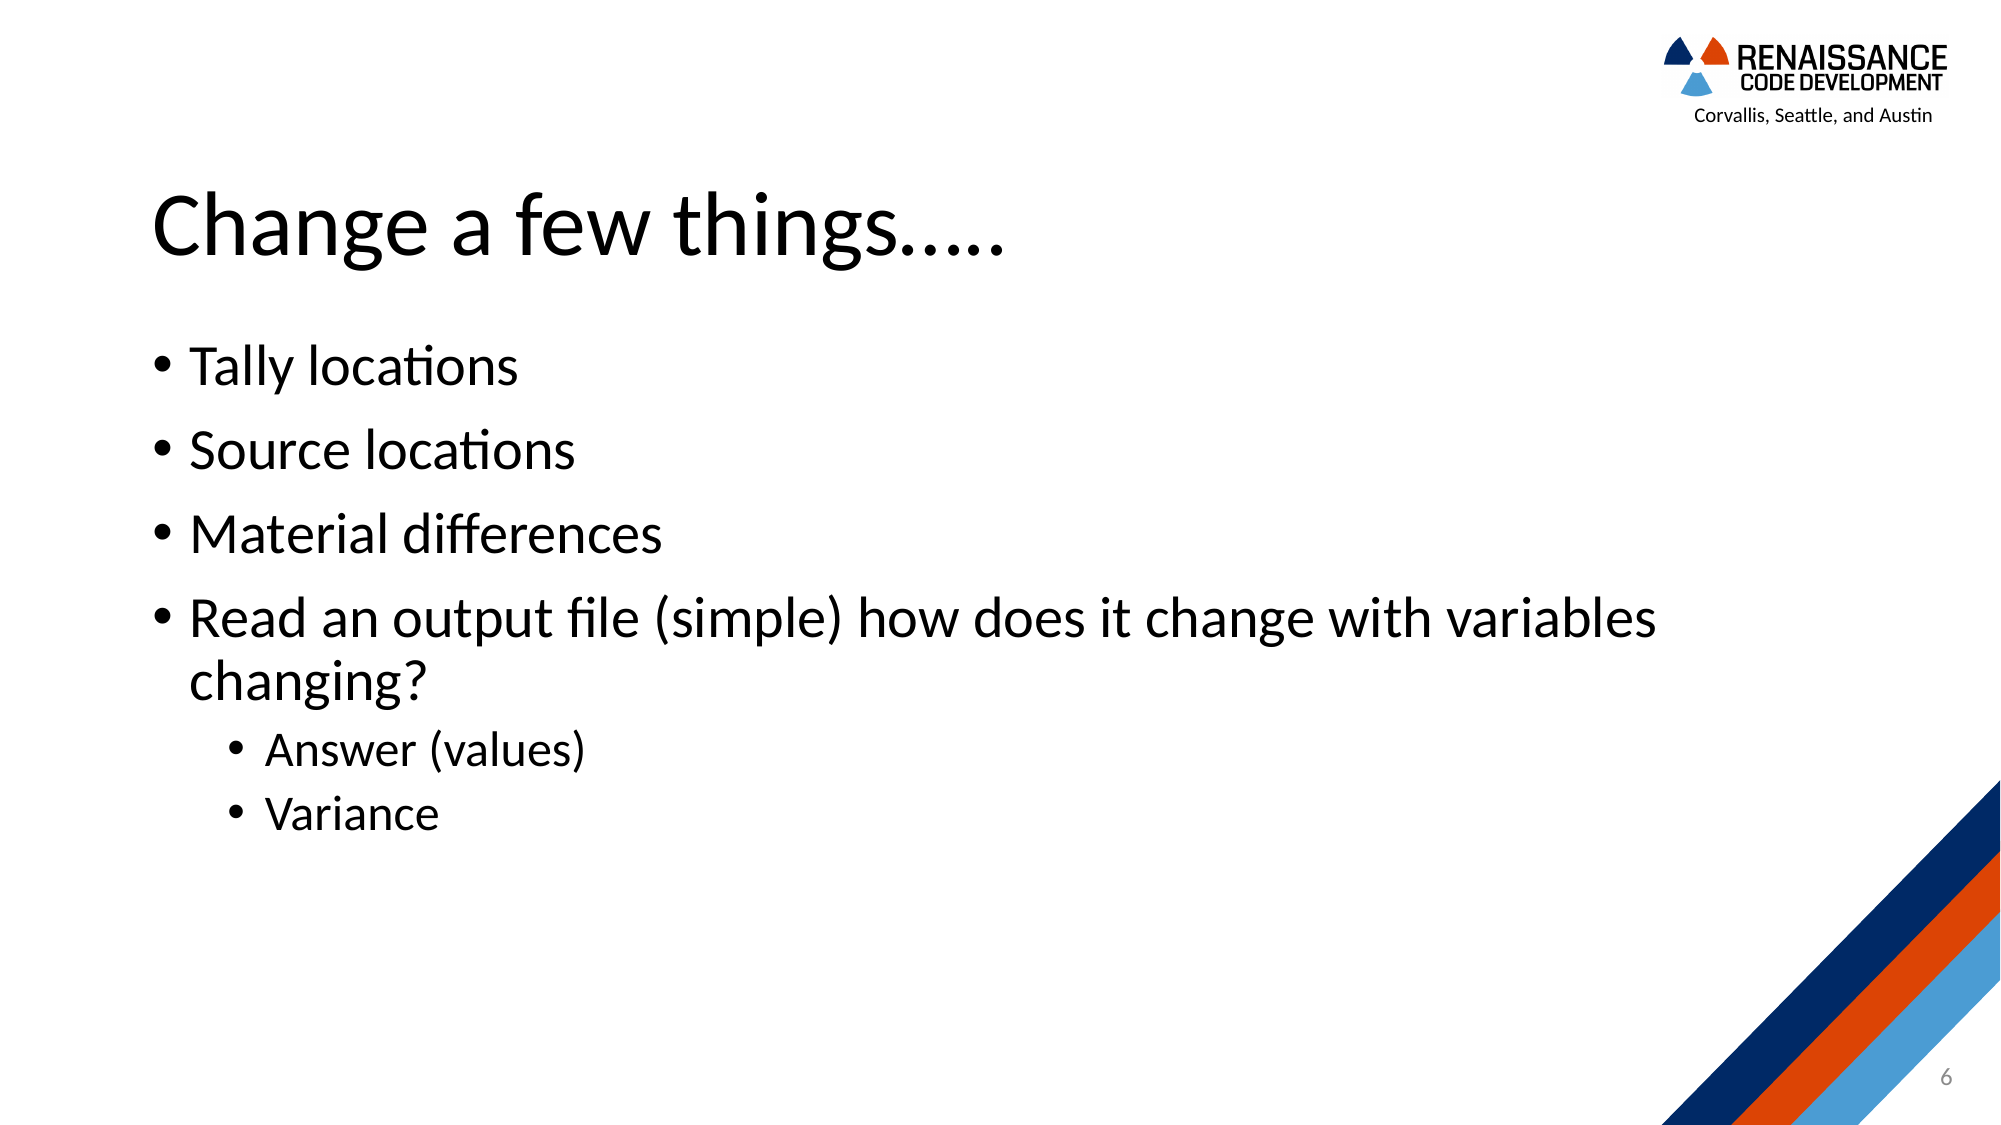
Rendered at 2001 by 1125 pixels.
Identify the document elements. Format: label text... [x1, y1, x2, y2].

title Change a few things….. [137, 143, 1863, 309]
list Tally locations Source locations Material differences Read an output file (simple) how does it change with variables changing? Answer (values) Variance [137, 328, 1863, 1014]
picture [1661, 34, 1949, 98]
slide_number 6 [1517, 1045, 1968, 1106]
